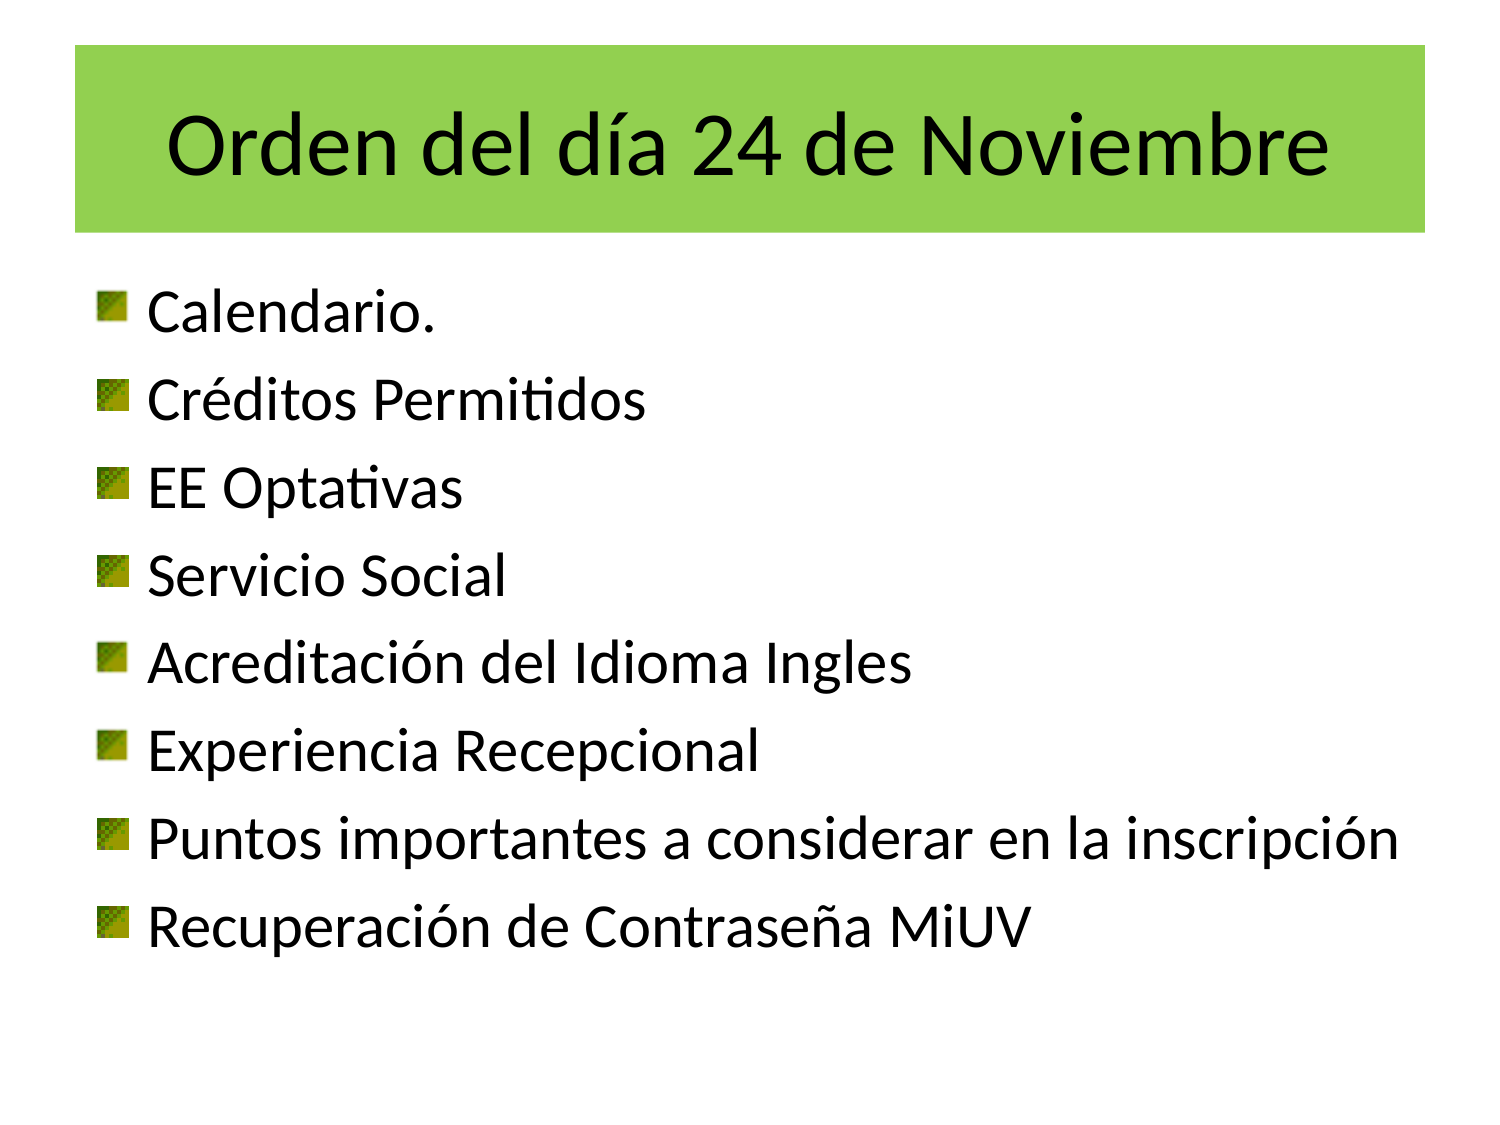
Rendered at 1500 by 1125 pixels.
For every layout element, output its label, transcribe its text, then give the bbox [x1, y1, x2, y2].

picture [90, 547, 137, 595]
picture [90, 635, 137, 682]
picture [90, 810, 137, 858]
title Orden del día 24 de Noviembre [75, 45, 1425, 233]
picture [90, 284, 137, 331]
picture [90, 898, 137, 946]
picture [90, 723, 137, 770]
picture [90, 459, 137, 507]
list Calendario. Créditos Permitidos EE Optativas Servicio Social Acreditación del Idioma Ingles Experiencia Recepcional Puntos importantes a considerar en la inscripción Recuperación de Contraseña MiUV [75, 262, 1425, 1005]
picture [90, 371, 137, 419]
